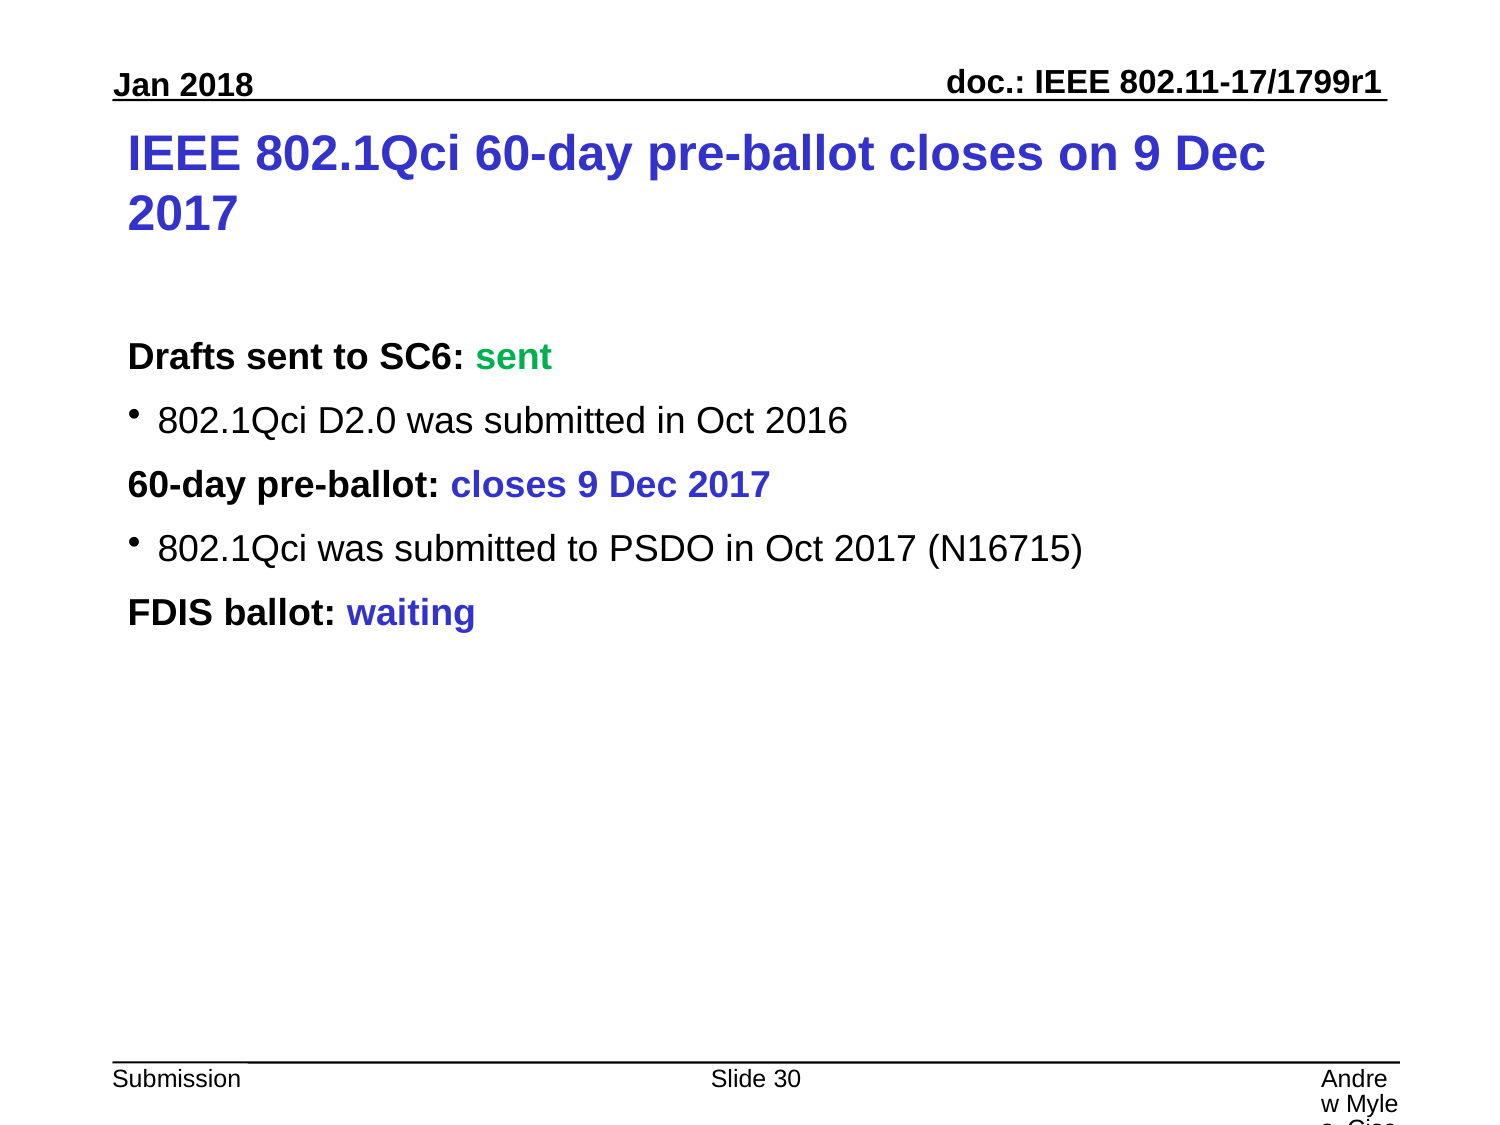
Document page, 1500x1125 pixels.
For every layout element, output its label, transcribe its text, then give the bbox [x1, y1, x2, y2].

footer Andrew Myles, Cisco [1320, 1061, 1402, 1093]
list Drafts sent to SC6: sent 802.1Qci D2.0 was submitted in Oct 2016 60-day pre-ballot: closes 9 Dec 2017 802.1Qci was submitted to PSDO in Oct 2017 (N16715) FDIS ballot: waiting [112, 324, 1388, 1000]
title IEEE 802.1Qci 60-day pre-ballot closes on 9 Dec 2017 [112, 112, 1388, 288]
slide_number Slide 30 [709, 1061, 803, 1093]
